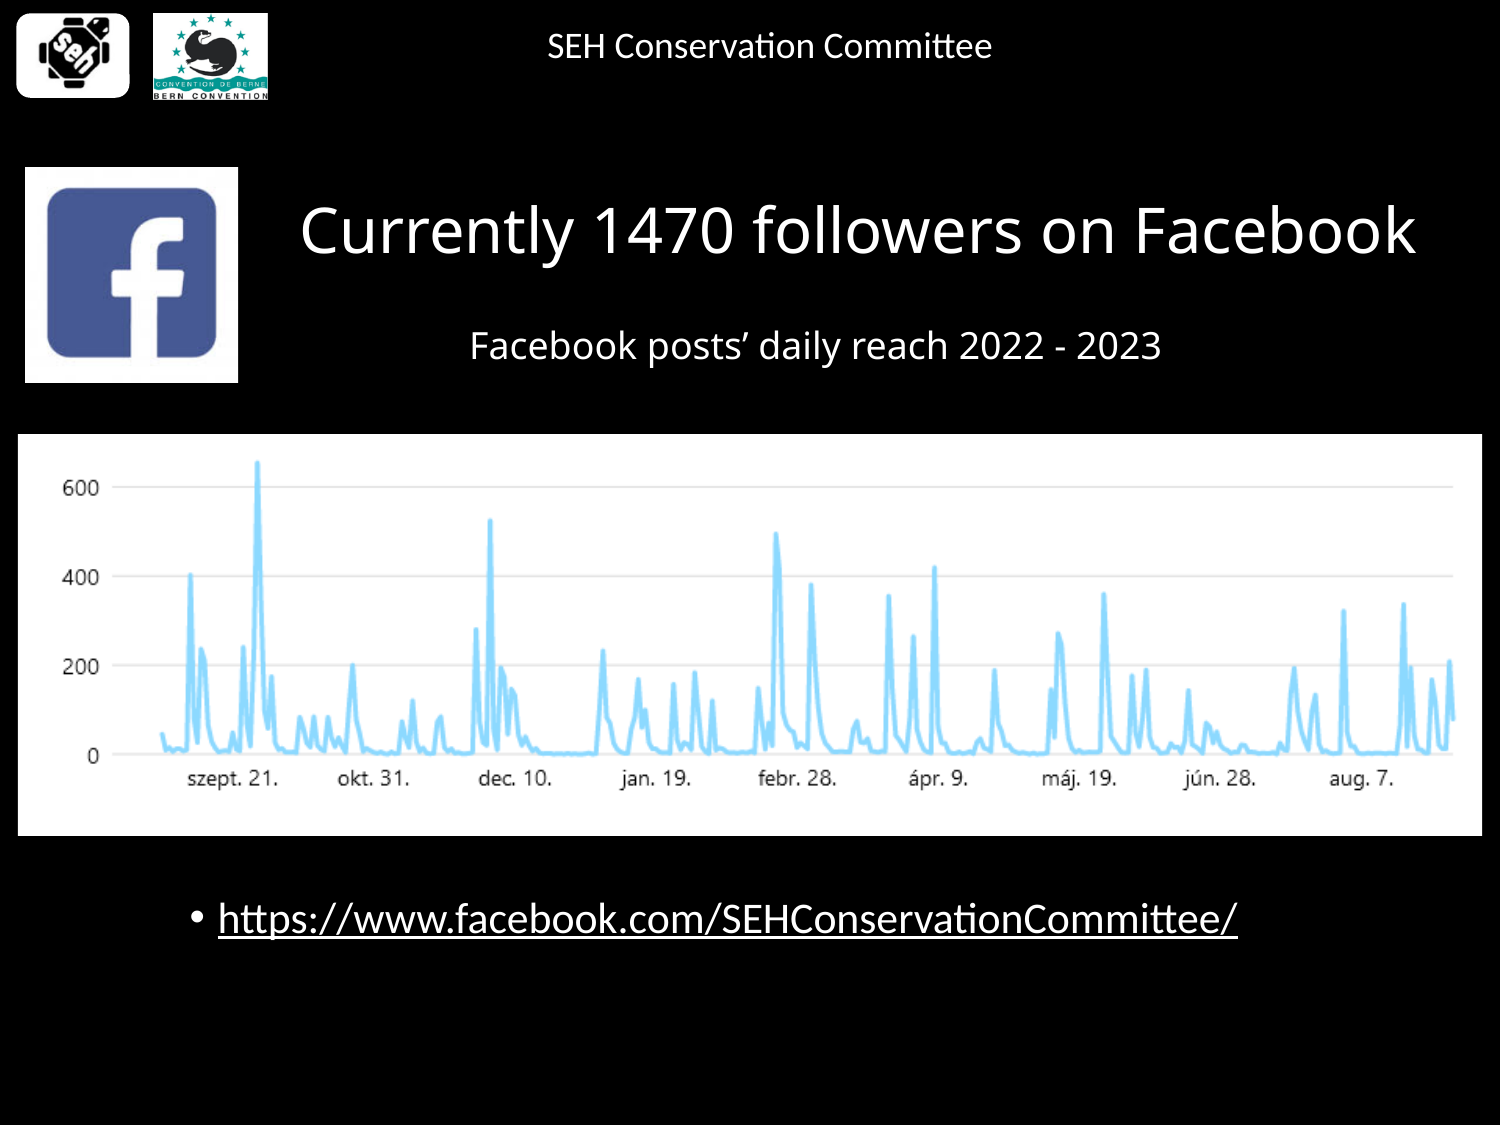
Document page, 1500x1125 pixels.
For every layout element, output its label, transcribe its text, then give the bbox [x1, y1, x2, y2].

picture [16, 13, 130, 98]
picture [153, 13, 268, 100]
picture [17, 434, 1483, 836]
text_box SEH Conservation Committee [281, 13, 1268, 119]
picture [25, 167, 239, 383]
text_box Facebook posts’ daily reach 2022 - 2023 [454, 285, 1189, 409]
title Currently 1470 followers on Facebook [249, 183, 1469, 283]
list https://www.facebook.com/SEHConservationCommittee/ [174, 888, 1469, 960]
